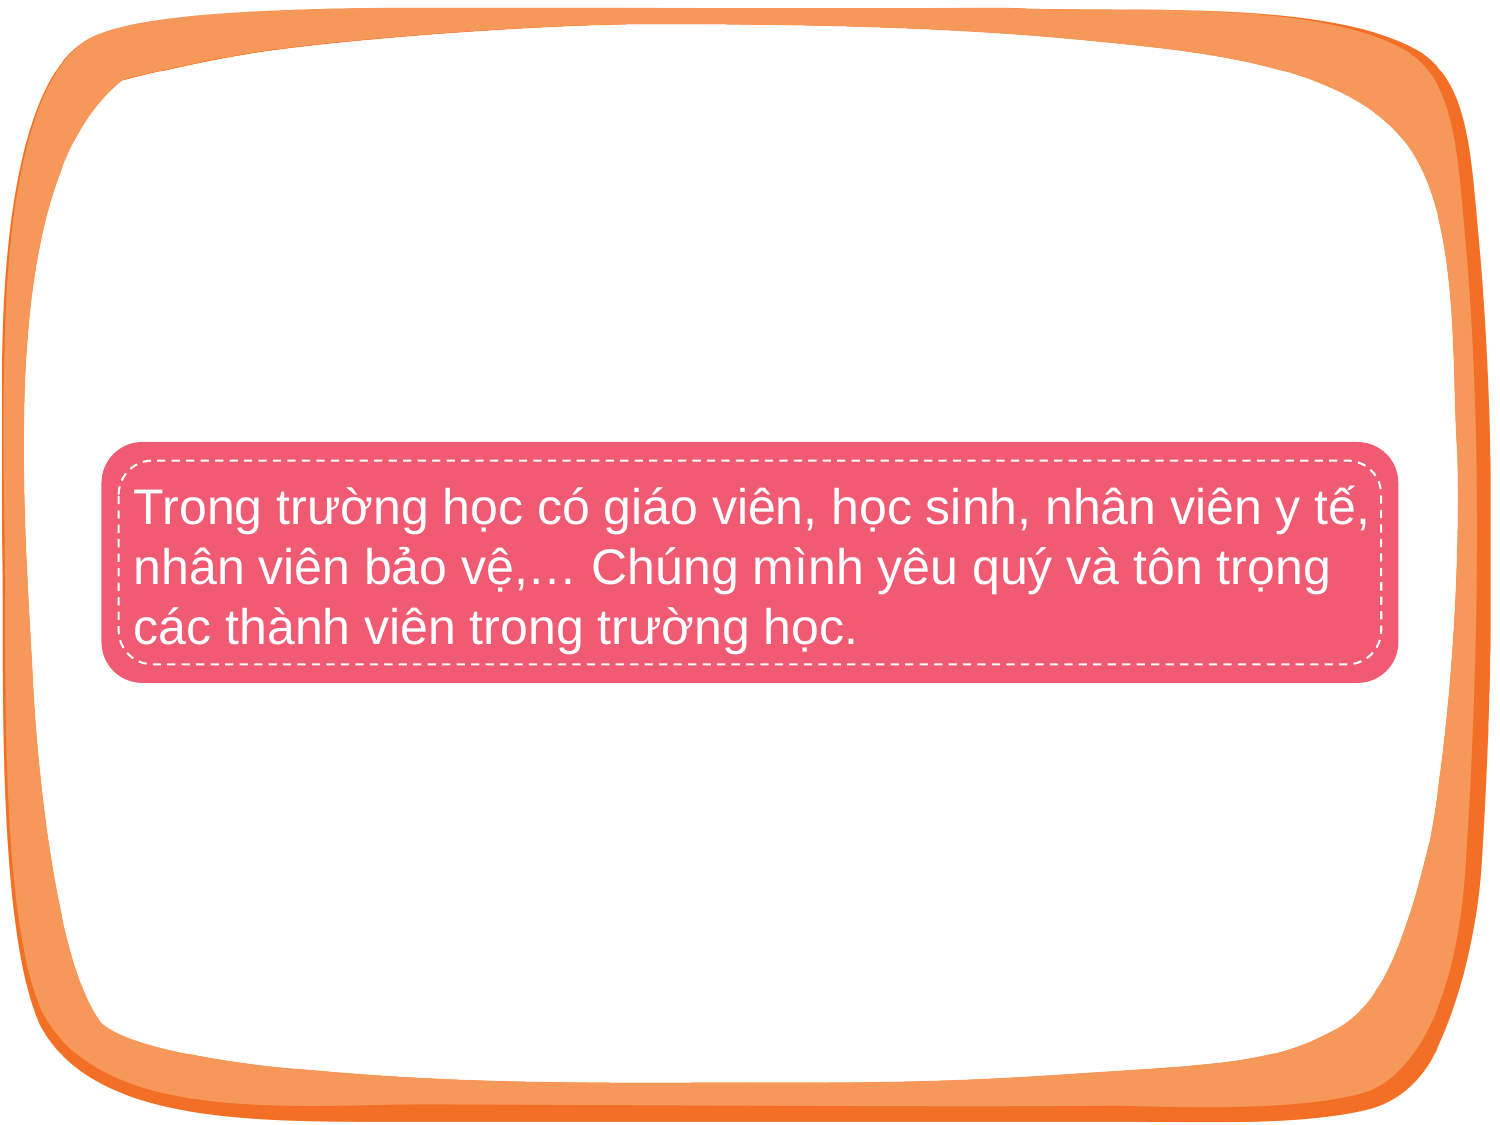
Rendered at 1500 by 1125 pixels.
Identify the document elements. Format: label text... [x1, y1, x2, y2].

text_box [101, 441, 1396, 683]
text_box [131, 459, 1368, 467]
picture [0, 1, 1500, 1124]
text_box Trong trường học có giáo viên, học sinh, nhân viên y tế, nhân viên bảo vệ,… Chúng mình yêu quý và tôn trọng các thành viên trong trường học. [119, 467, 1414, 663]
